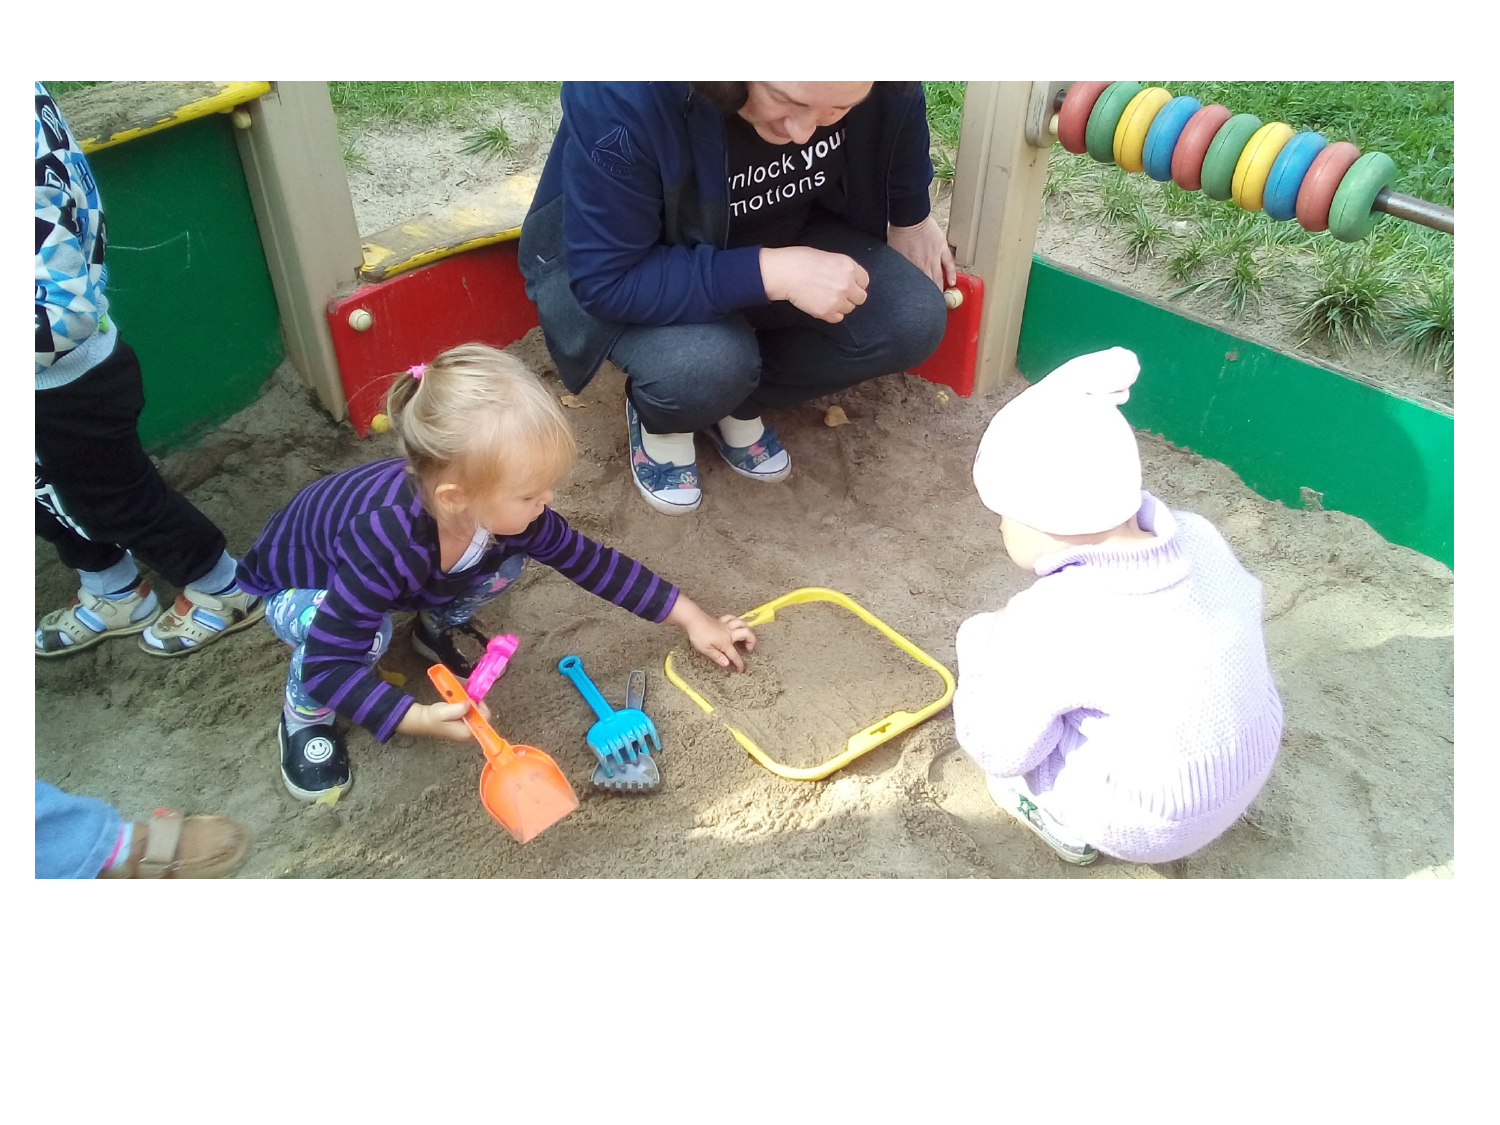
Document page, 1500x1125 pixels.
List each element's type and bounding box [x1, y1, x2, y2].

picture [34, 80, 1454, 880]
